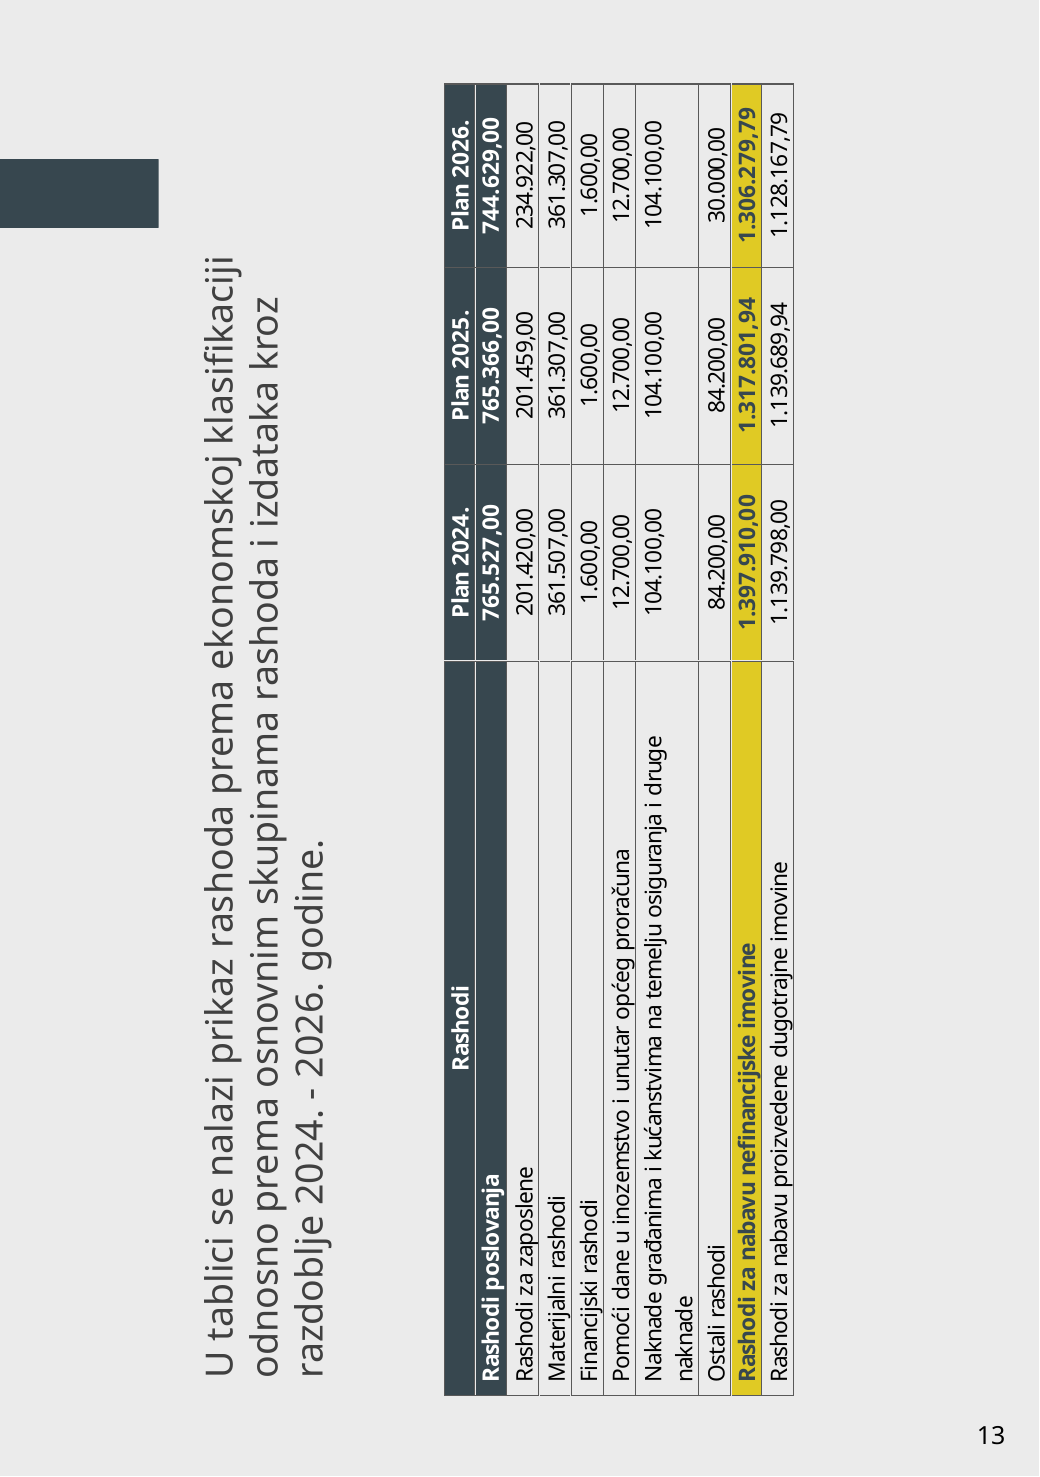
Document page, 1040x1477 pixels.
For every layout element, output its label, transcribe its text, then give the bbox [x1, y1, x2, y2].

text_box U tablici se nalazi prikaz rashoda prema ekonomskoj klasifikaciji odnosno prema osnovnim skupinama rashoda i izdataka kroz razdoblje 2024. - 2026. godine. [187, 122, 338, 532]
text_box U tablici se nalazi prikaz rashoda prema ekonomskoj klasifikaciji odnosno prema osnovnim skupinama rashoda i izdataka kroz razdoblje 2024. - 2026. godine. [187, 952, 338, 1394]
text_box 13 [943, 1411, 1040, 1457]
picture [0, 533, 1040, 943]
